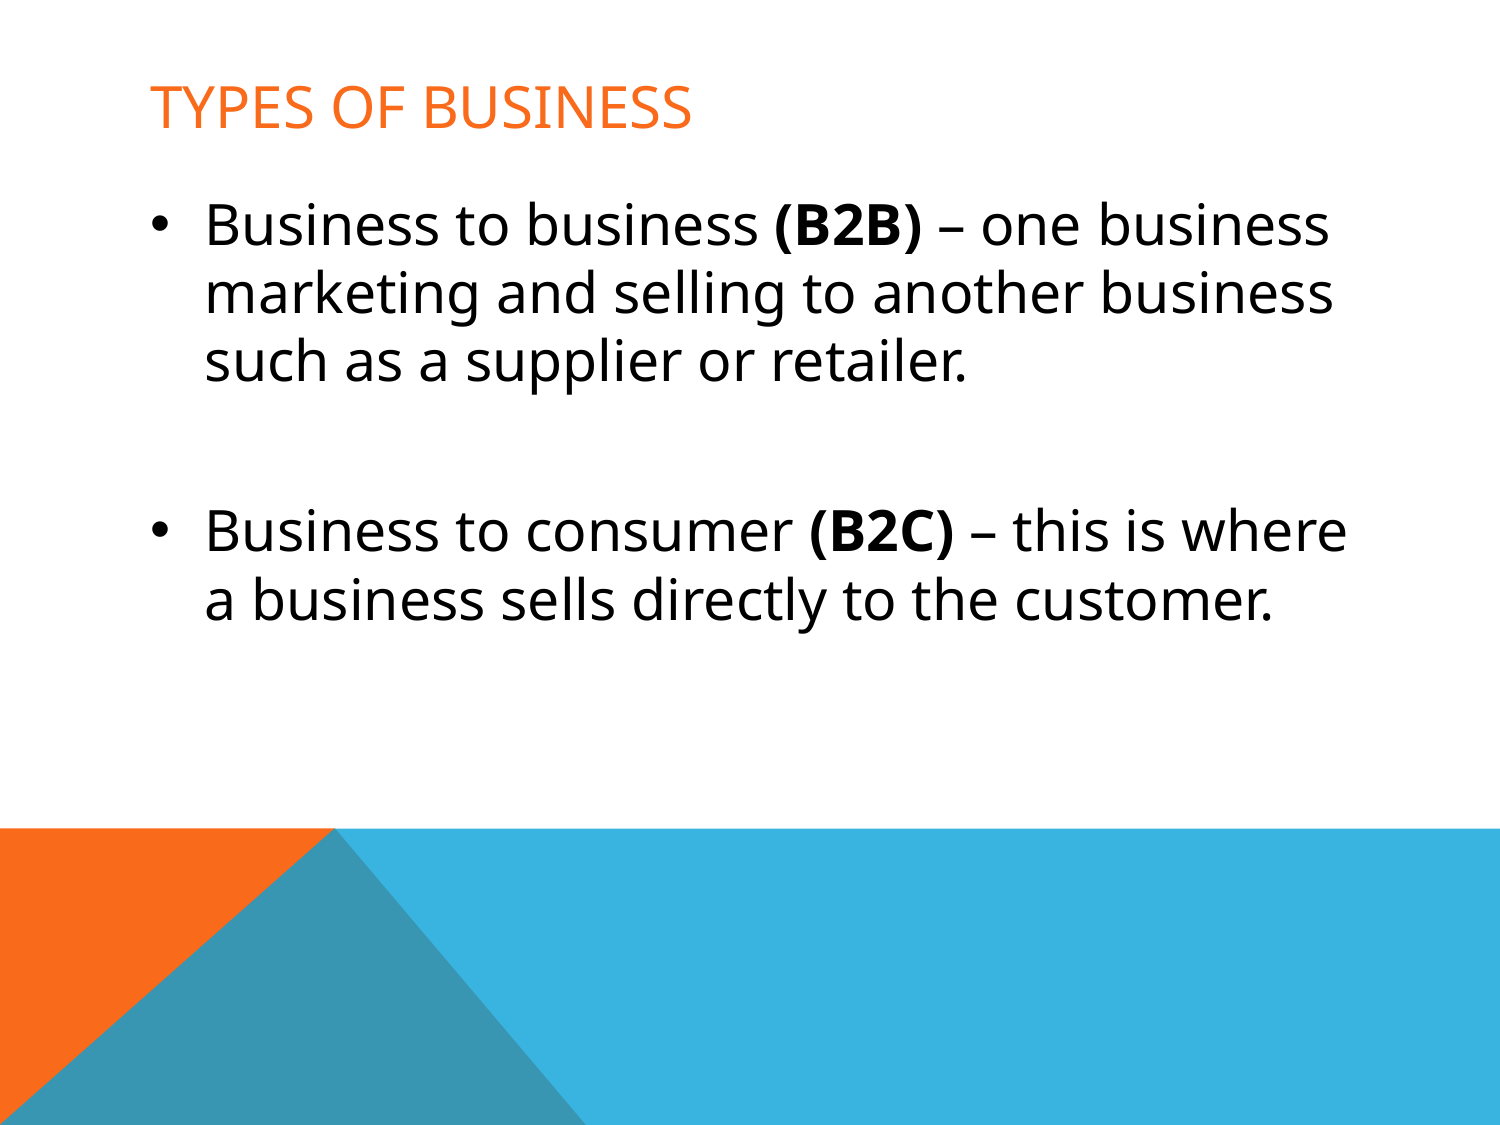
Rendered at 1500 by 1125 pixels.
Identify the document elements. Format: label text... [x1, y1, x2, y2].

list Business to business (B2B) – one business marketing and selling to another business such as a supplier or retailer. Business to consumer (B2C) – this is where a business sells directly to the customer. [135, 180, 1369, 768]
title Types of Business [135, 60, 1369, 150]
